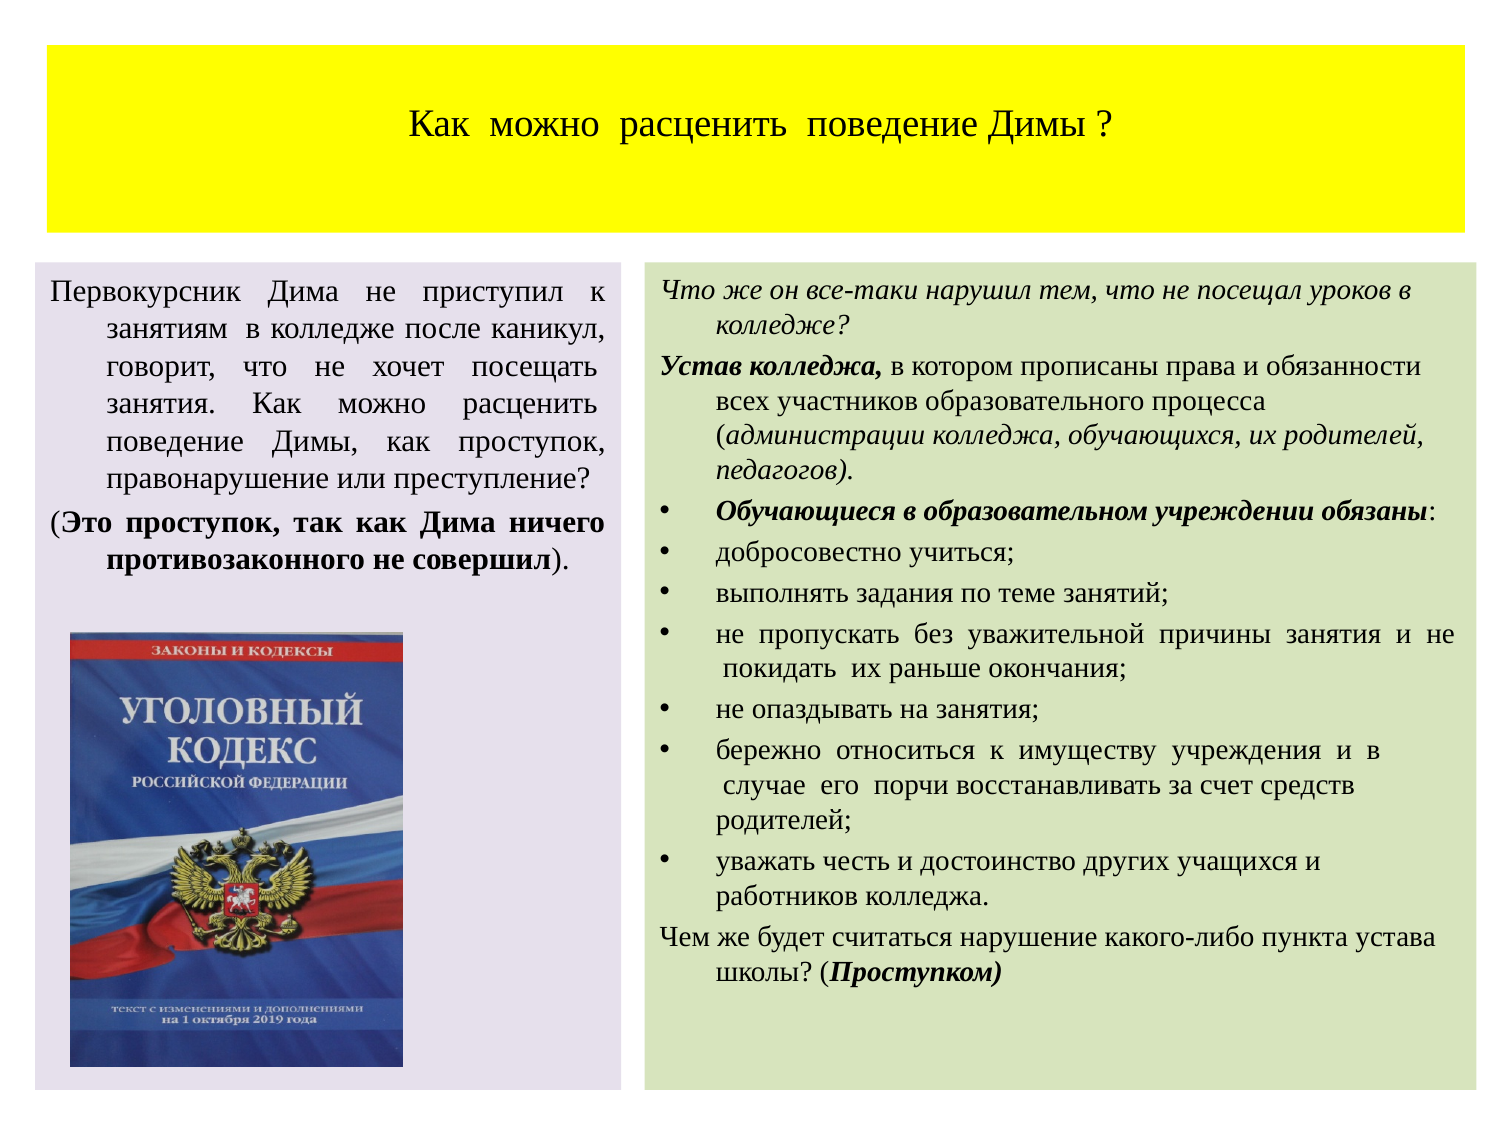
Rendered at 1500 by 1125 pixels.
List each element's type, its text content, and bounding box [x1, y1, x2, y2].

list Что же он все-таки нарушил тем, что не посещал уроков в колледже? Устав колледжа, в котором прописаны права и обязанности всех участников образовательного процесса (администрации колледжа, обучающихся, их родителей, педагогов). Обучающиеся в образовательном учреждении обязаны: добросовестно учиться; выполнять задания по теме занятий; не пропускать без уважительной причины занятия и не покидать их раньше окончания; не опаздывать на занятия; бережно относиться к имуществу учреждения и в случае его порчи восстанавливать за счет средств родителей; уважать честь и достоинство других учащихся и работников колледжа. Чем же будет считаться нарушение какого-либо пункта устава школы? (Проступком) [644, 262, 1477, 1090]
title Как можно расценить поведение Димы ? [46, 45, 1465, 233]
picture [70, 632, 403, 1067]
list Первокурсник Дима не приступил к занятиям в колледже после каникул, говорит, что не хочет посещать занятия. Как можно расценить поведение Димы, как проступок, правонарушение или преступление? (Это проступок, так как Дима ничего противозаконного не совершил). [35, 262, 622, 1090]
